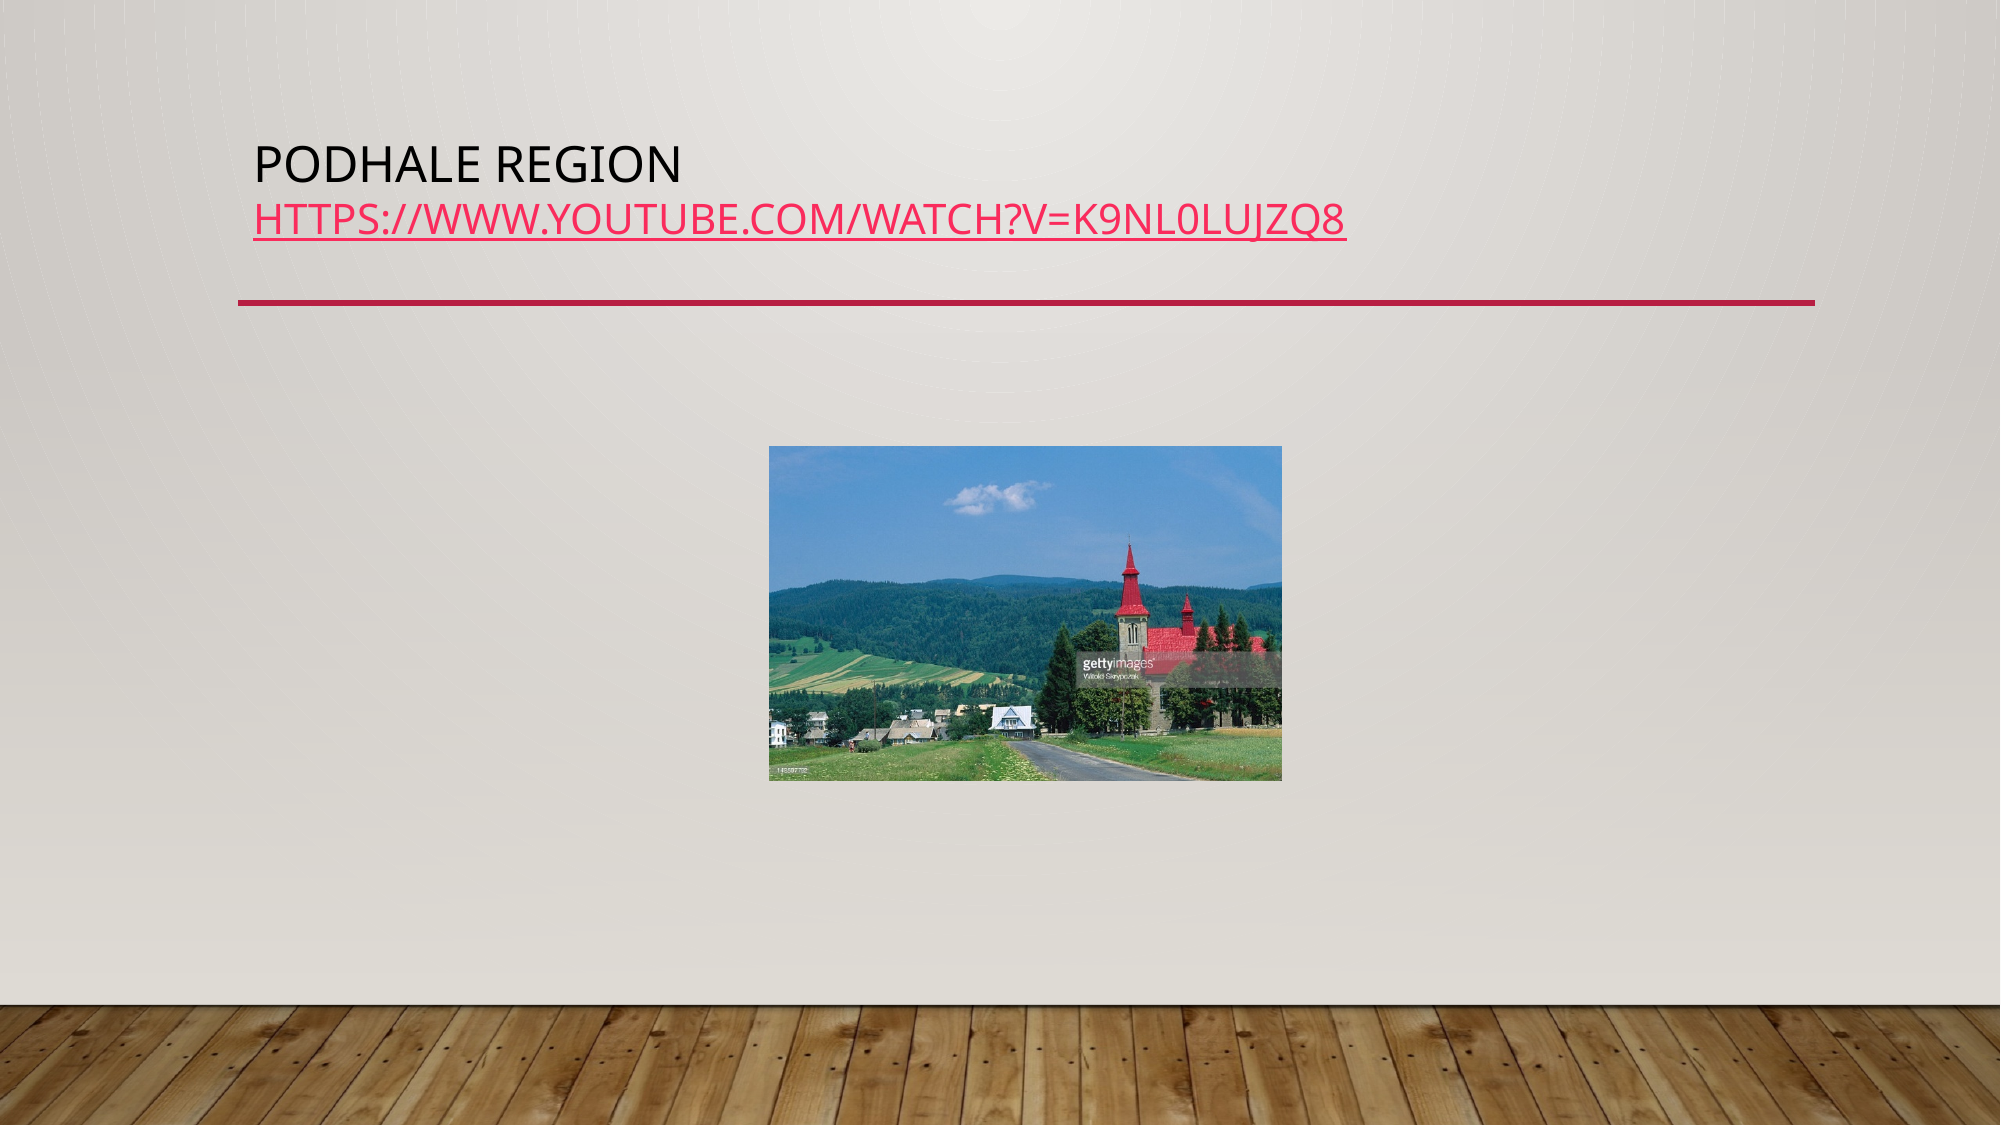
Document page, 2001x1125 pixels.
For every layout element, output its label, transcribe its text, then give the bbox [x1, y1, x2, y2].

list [769, 446, 1283, 781]
picture [0, 1005, 2000, 1125]
title Podhale region https://www.youtube.com/watch?v=K9nl0LUJzq8 [238, 131, 1814, 305]
